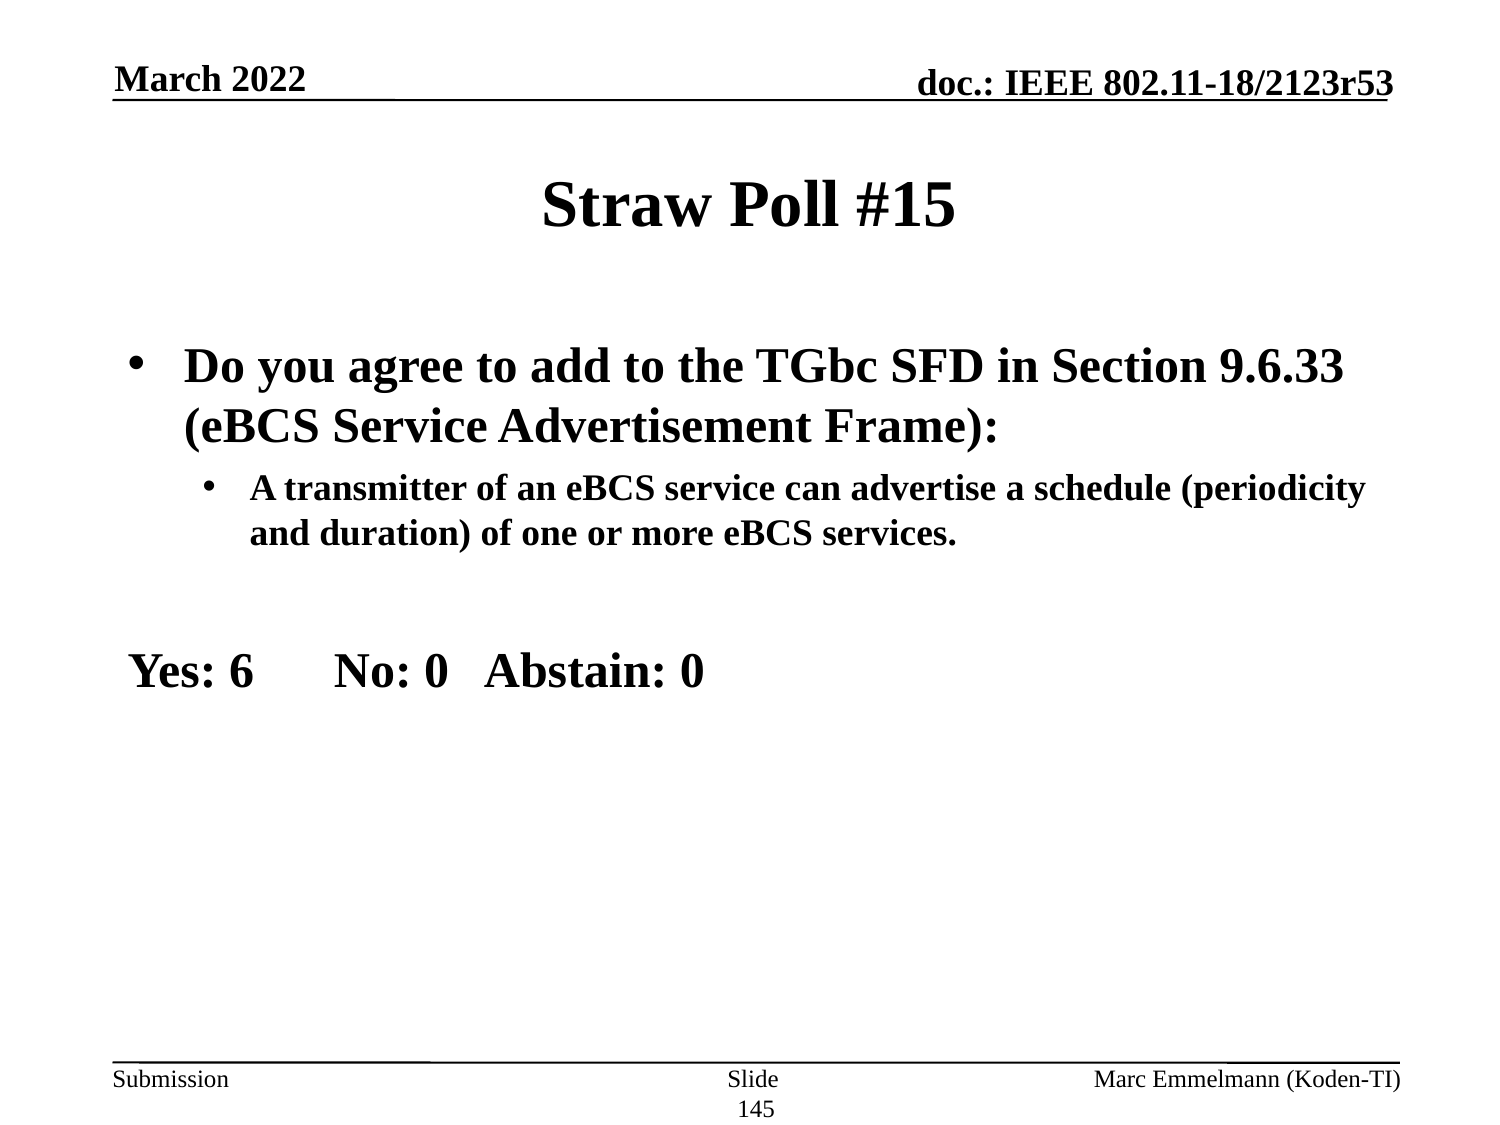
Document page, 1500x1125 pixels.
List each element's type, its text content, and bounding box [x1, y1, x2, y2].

slide_number Slide 145 [712, 1061, 800, 1123]
title Straw Poll #15 [112, 112, 1388, 288]
footer Marc Emmelmann (Koden-TI) [878, 1061, 1402, 1093]
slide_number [114, 54, 423, 100]
list Do you agree to add to the TGbc SFD in Section 9.6.33 (eBCS Service Advertisement Frame): A transmitter of an eBCS service can advertise a schedule (periodicity and duration) of one or more eBCS services. Yes: 6 No: 0 Abstain: 0 [112, 324, 1388, 1000]
